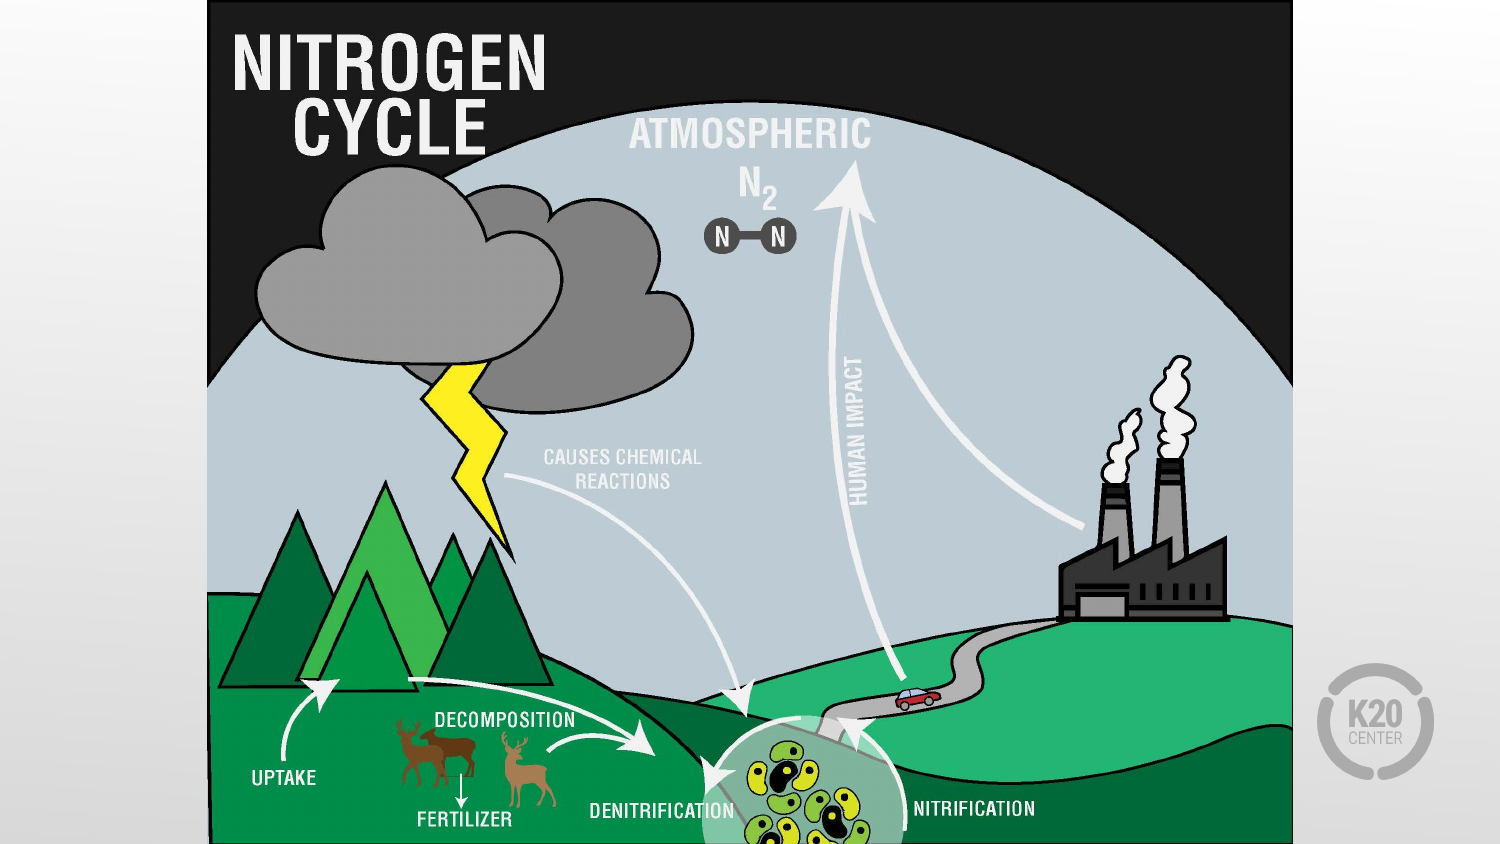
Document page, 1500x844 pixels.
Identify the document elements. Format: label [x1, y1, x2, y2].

picture [1300, 646, 1451, 797]
picture [207, 0, 1293, 844]
